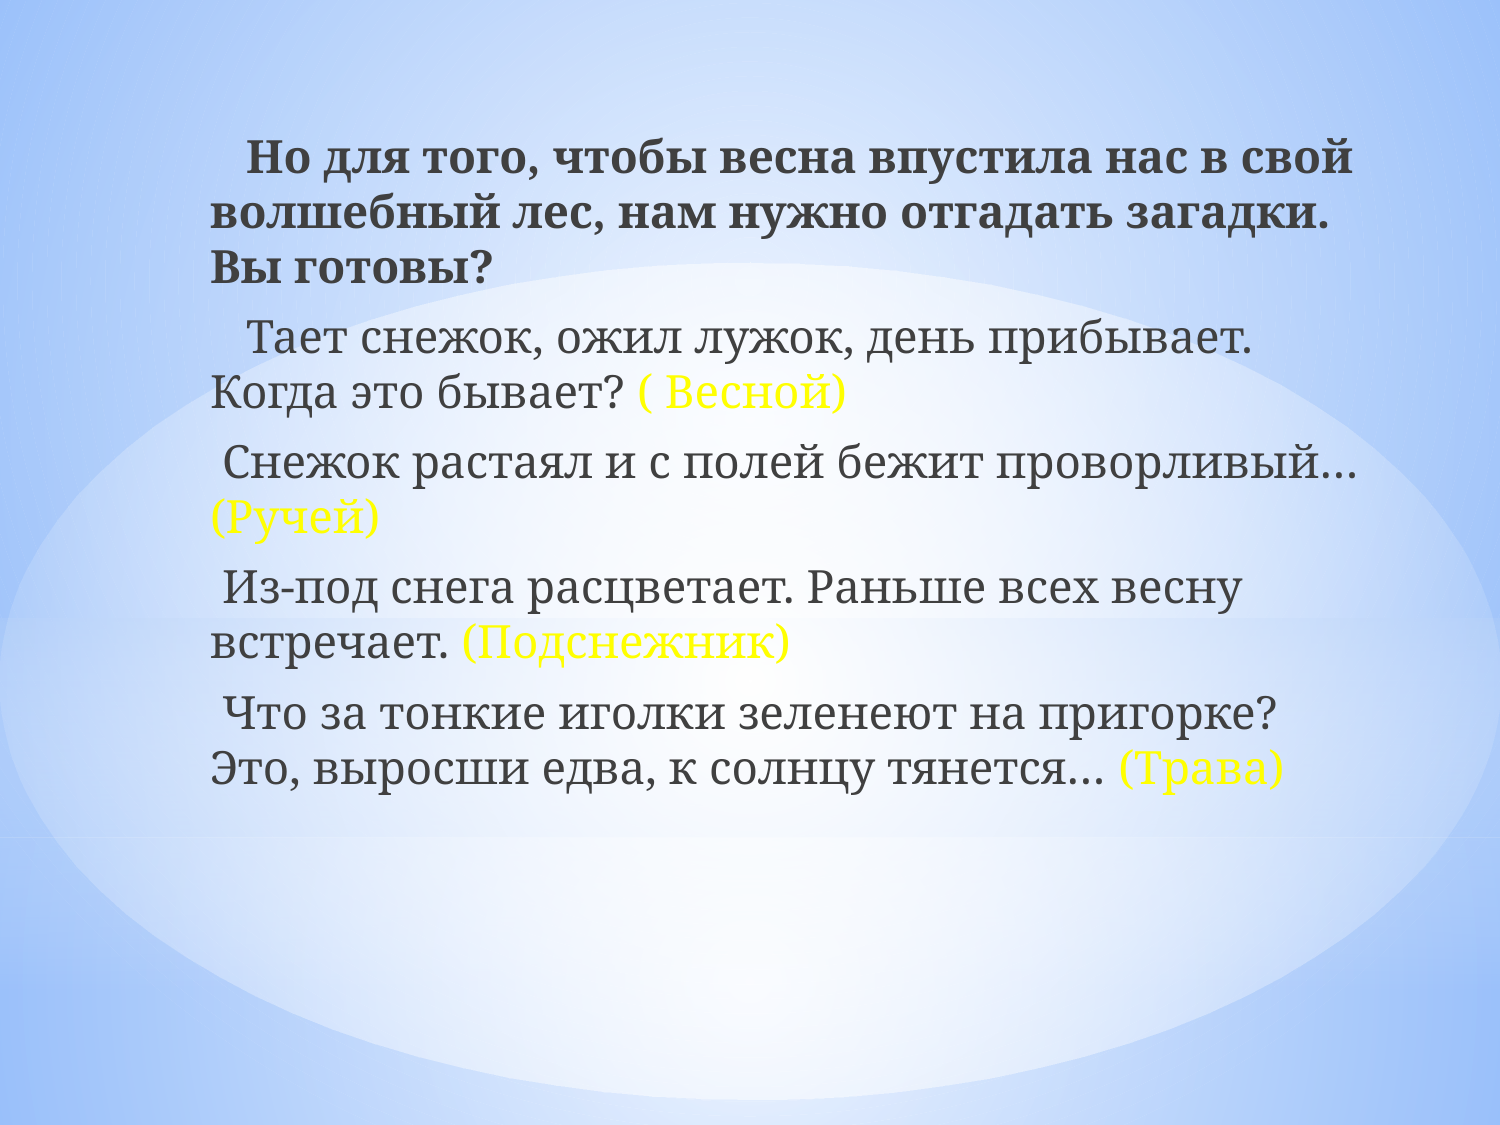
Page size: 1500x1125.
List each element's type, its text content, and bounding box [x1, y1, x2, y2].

list Но для того, чтобы весна впустила нас в свой волшебный лес, нам нужно отгадать загадки. Вы готовы? Тает снежок, ожил лужок, день прибывает. Когда это бывает? ( Весной) Снежок растаял и с полей бежит проворливый… (Ручей) Из-под снега расцветает. Раньше всех весну встречает. (Подснежник) Что за тонкие иголки зеленеют на пригорке? Это, выросши едва, к солнцу тянется… (Трава) [187, 120, 1376, 965]
